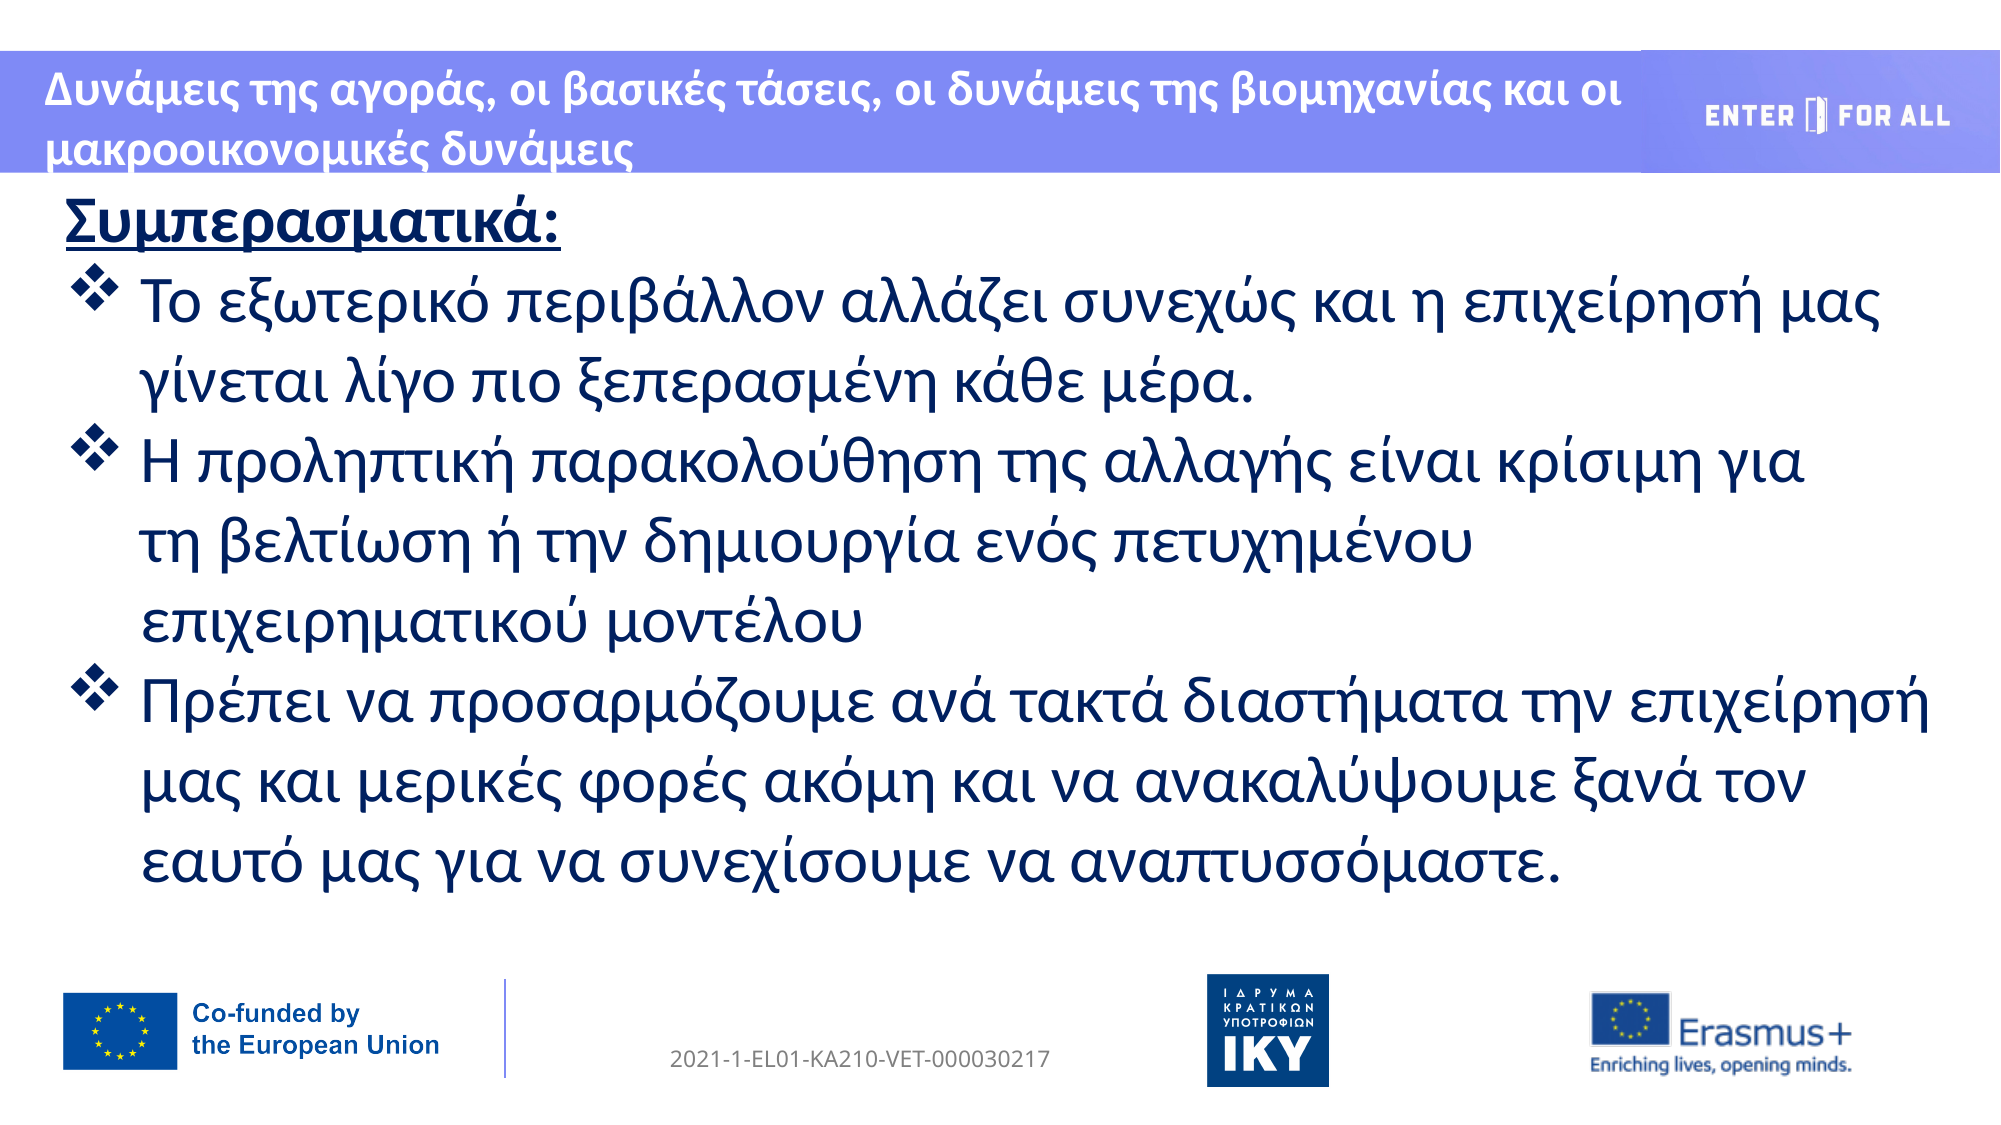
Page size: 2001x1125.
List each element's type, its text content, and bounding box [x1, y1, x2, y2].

text_box Δυνάμεις της αγοράς, οι βασικές τάσεις, οι δυνάμεις της βιομηχανίας και οι μακροοικονομικές δυνάμεις [29, 48, 1708, 183]
text_box Συμπερασματικά: Το εξωτερικό περιβάλλον αλλάζει συνεχώς και η επιχείρησή μας γίνεται λίγο πιο ξεπερασμένη κάθε μέρα. Η προληπτική παρακολούθηση της αλλαγής είναι κρίσιμη για τη βελτίωση ή την δημιουργία ενός πετυχημένου επιχειρηματικού μοντέλου Πρέπει να προσαρμόζουμε ανά τακτά διαστήματα την επιχείρησή μας και μερικές φορές ακόμη και να ανακαλύψουμε ξανά τον εαυτό μας για να συνεχίσουμε να αναπτυσσόμαστε. [50, 168, 1950, 1125]
picture [1708, 50, 2000, 173]
